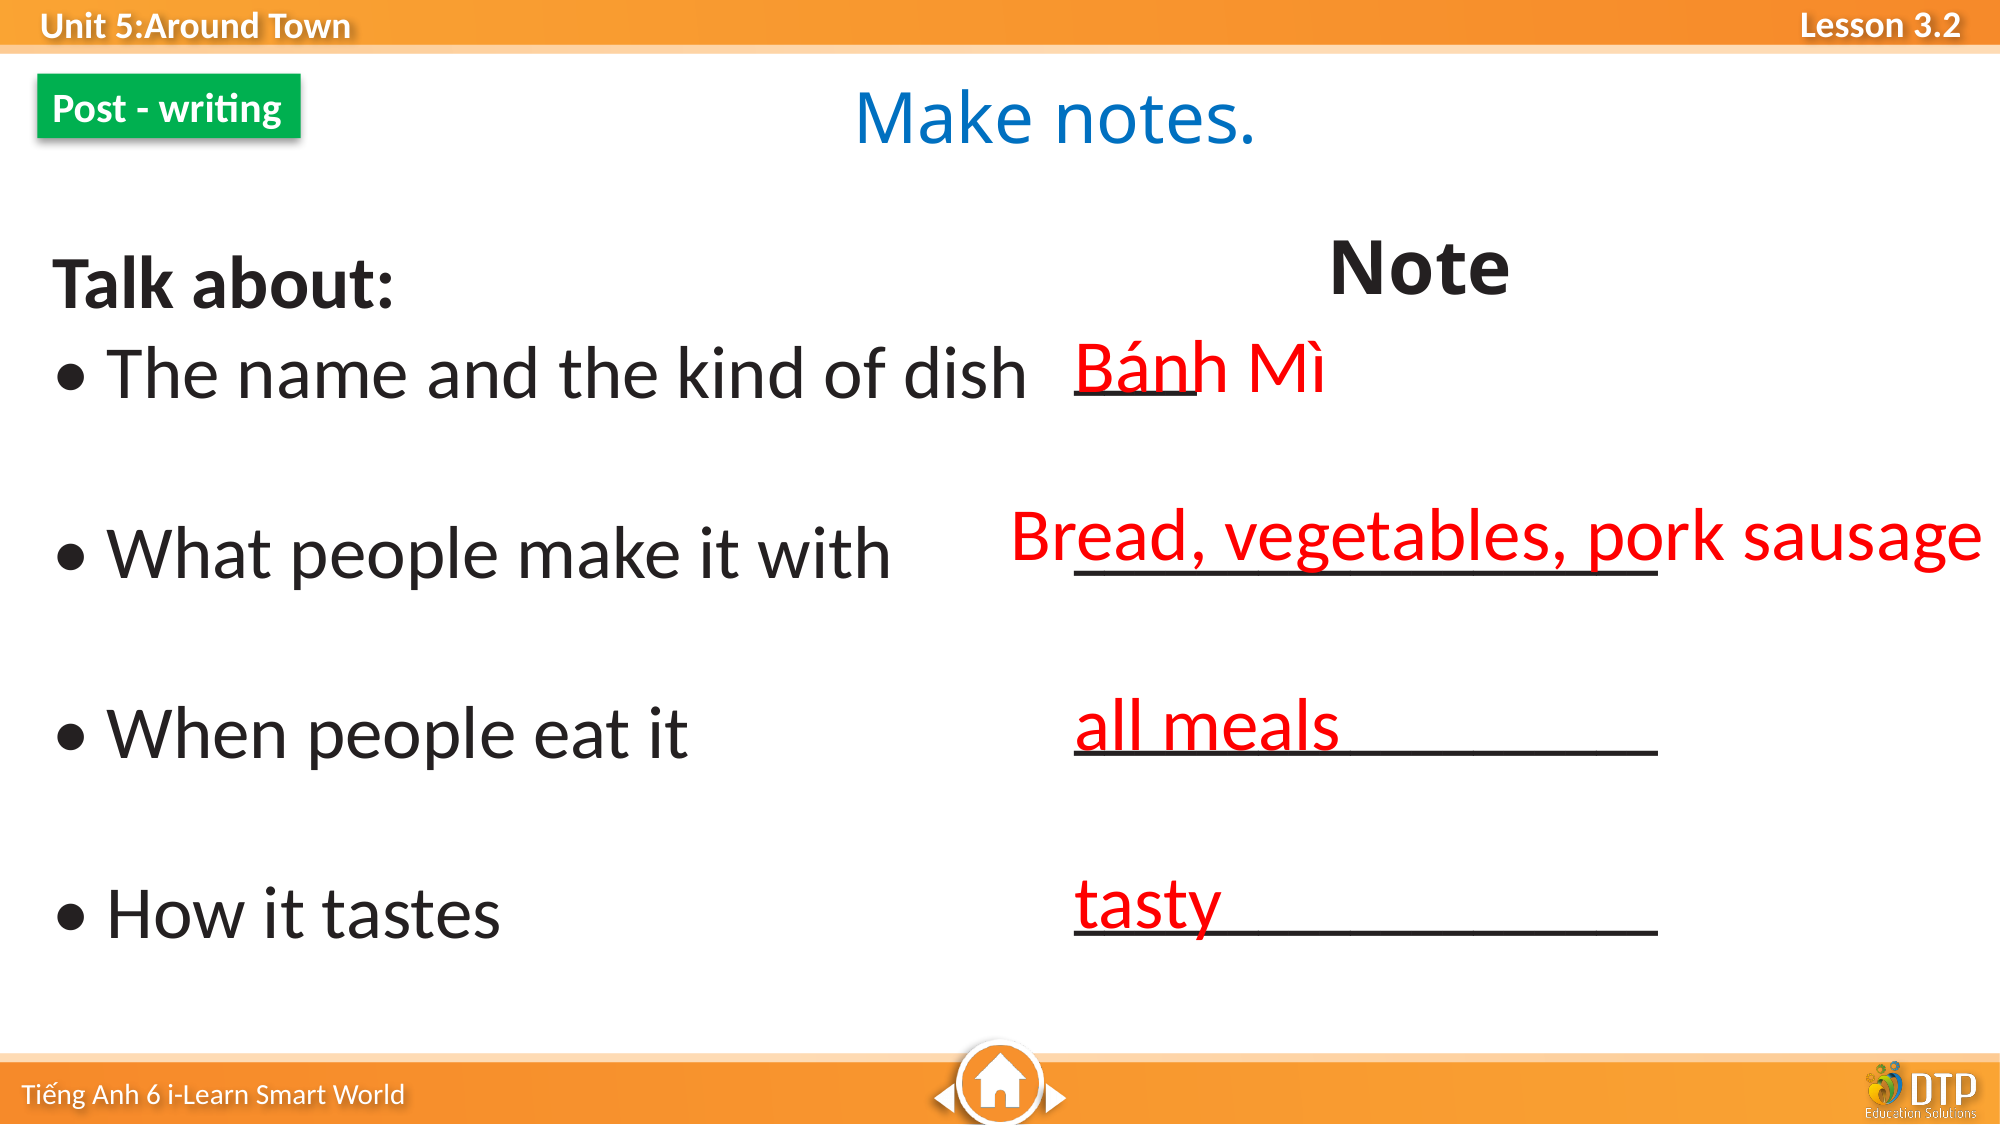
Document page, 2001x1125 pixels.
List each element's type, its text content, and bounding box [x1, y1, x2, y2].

picture [0, 0, 2000, 1125]
text_box Bánh Mì [1059, 309, 1731, 415]
text_box all meals [1059, 667, 1892, 773]
text_box Bread, vegetables, pork sausage [995, 477, 2000, 583]
text_box Talk about: • The name and the kind of dish • What people make it with • When people eat it • How it tastes [37, 225, 1270, 1051]
text_box Note ____ ___________________ ___________________ ___________________ [1059, 583, 2000, 993]
text_box Note ____ ___________________ ___________________ ___________________ [1059, 212, 2000, 477]
text_box tasty [1059, 845, 1892, 951]
text_box Make notes. [838, 65, 2000, 211]
text_box Post - writing [37, 73, 301, 139]
